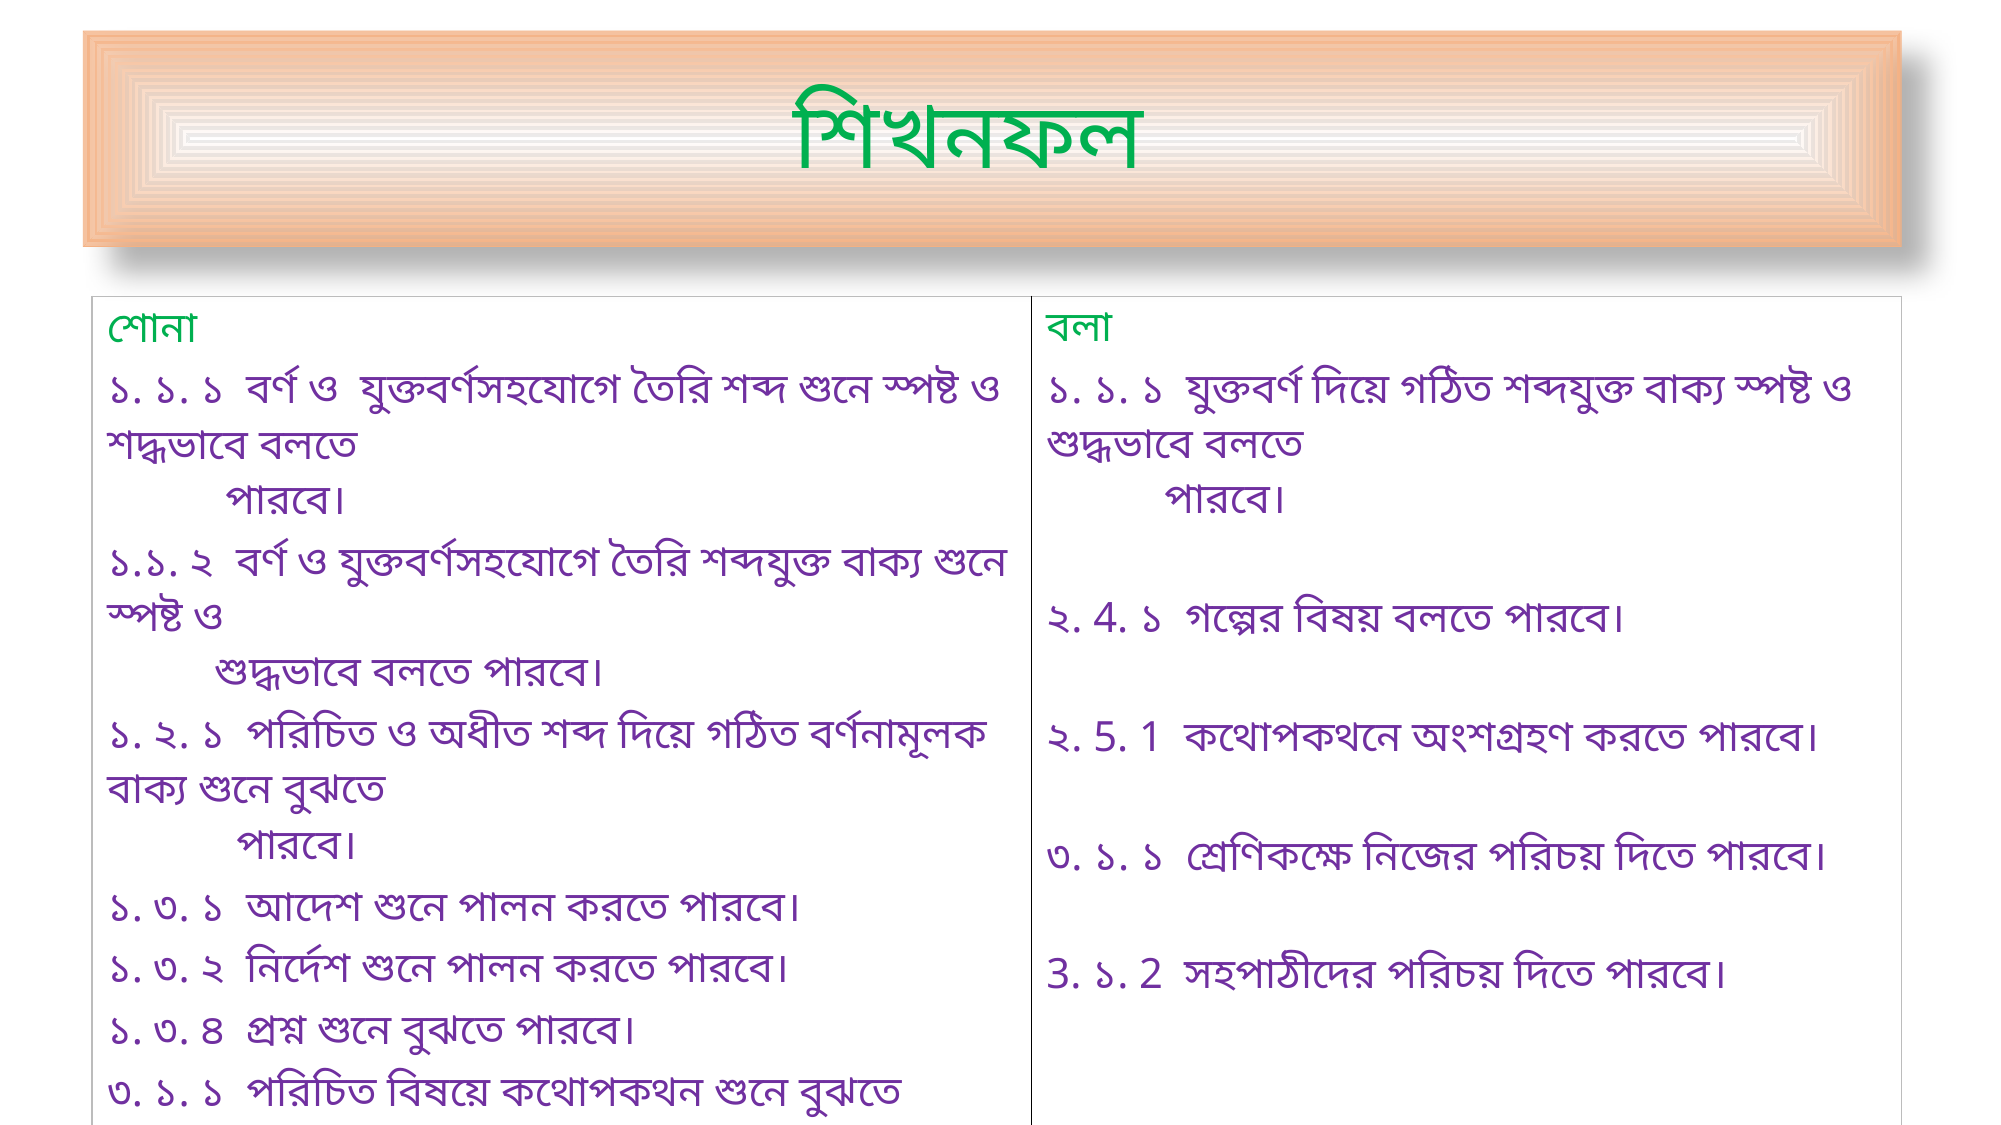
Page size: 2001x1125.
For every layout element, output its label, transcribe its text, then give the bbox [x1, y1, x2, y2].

title শিখনফল [82, 30, 1902, 247]
table_header বলা ১. ১. ১ যুক্তবর্ণ দিয়ে গঠিত শব্দযুক্ত বাক্য স্পষ্ট ও শুদ্ধভাবে বলতে পারবে। ২. 4. ১ গল্পের বিষয় বলতে পারবে। ২. 5. 1 কথোপকথনে অংশগ্রহণ করতে পারবে। ৩. ১. ১ শ্রেণিকক্ষে নিজের পরিচয় দিতে পারবে। 3. ১. 2 সহপাঠীদের পরিচয় দিতে পারবে। [1032, 297, 1901, 1125]
table_header শোনা ১. ১. ১ বর্ণ ও যুক্তবর্ণসহযোগে তৈরি শব্দ শুনে স্পষ্ট ও শদ্ধভাবে বলতে পারবে। ১.১. ২ বর্ণ ও যুক্তবর্ণসহযোগে তৈরি শব্দযুক্ত বাক্য শুনে স্পষ্ট ও শুদ্ধভাবে বলতে পারবে। ১. ২. ১ পরিচিত ও অধীত শব্দ দিয়ে গঠিত বর্ণনামূলক বাক্য শুনে বুঝতে পারবে। ১. ৩. ১ আদেশ শুনে পালন করতে পারবে। ১. ৩. ২ নির্দেশ শুনে পালন করতে পারবে। ১. ৩. ৪ প্রশ্ন শুনে বুঝতে পারবে। ৩. ১. ১ পরিচিত বিষয়ে কথোপকথন শুনে বুঝতে পারবে। ৩. ১. ২ পরিচিত বিষয়ে বর্ণনা শুনে বুঝতে পারবে। [93, 297, 1031, 1125]
